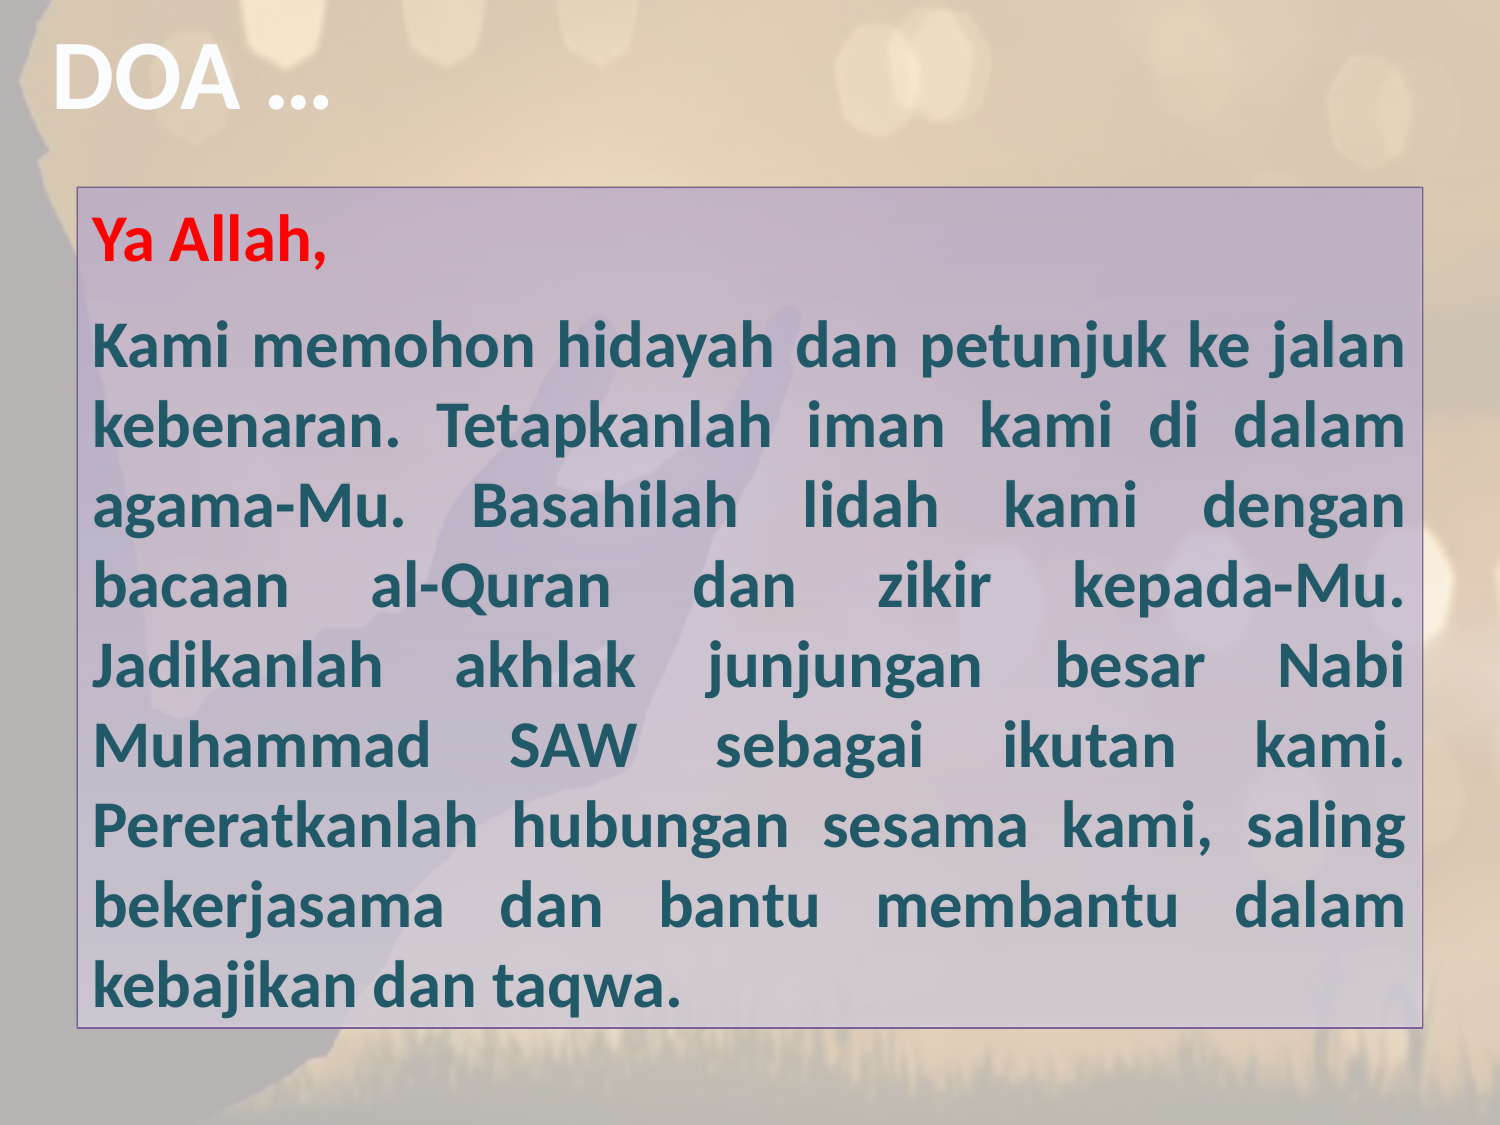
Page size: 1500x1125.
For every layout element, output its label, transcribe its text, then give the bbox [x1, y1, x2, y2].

text_box DOA … [24, 1, 363, 137]
text_box Ya Allah, Kami memohon hidayah dan petunjuk ke jalan kebenaran. Tetapkanlah iman kami di dalam agama-Mu. Basahilah lidah kami dengan bacaan al-Quran dan zikir kepada-Mu. Jadikanlah akhlak junjungan besar Nabi Muhammad SAW sebagai ikutan kami. Pereratkanlah hubungan sesama kami, saling bekerjasama dan bantu membantu dalam kebajikan dan taqwa. [77, 187, 1423, 1029]
